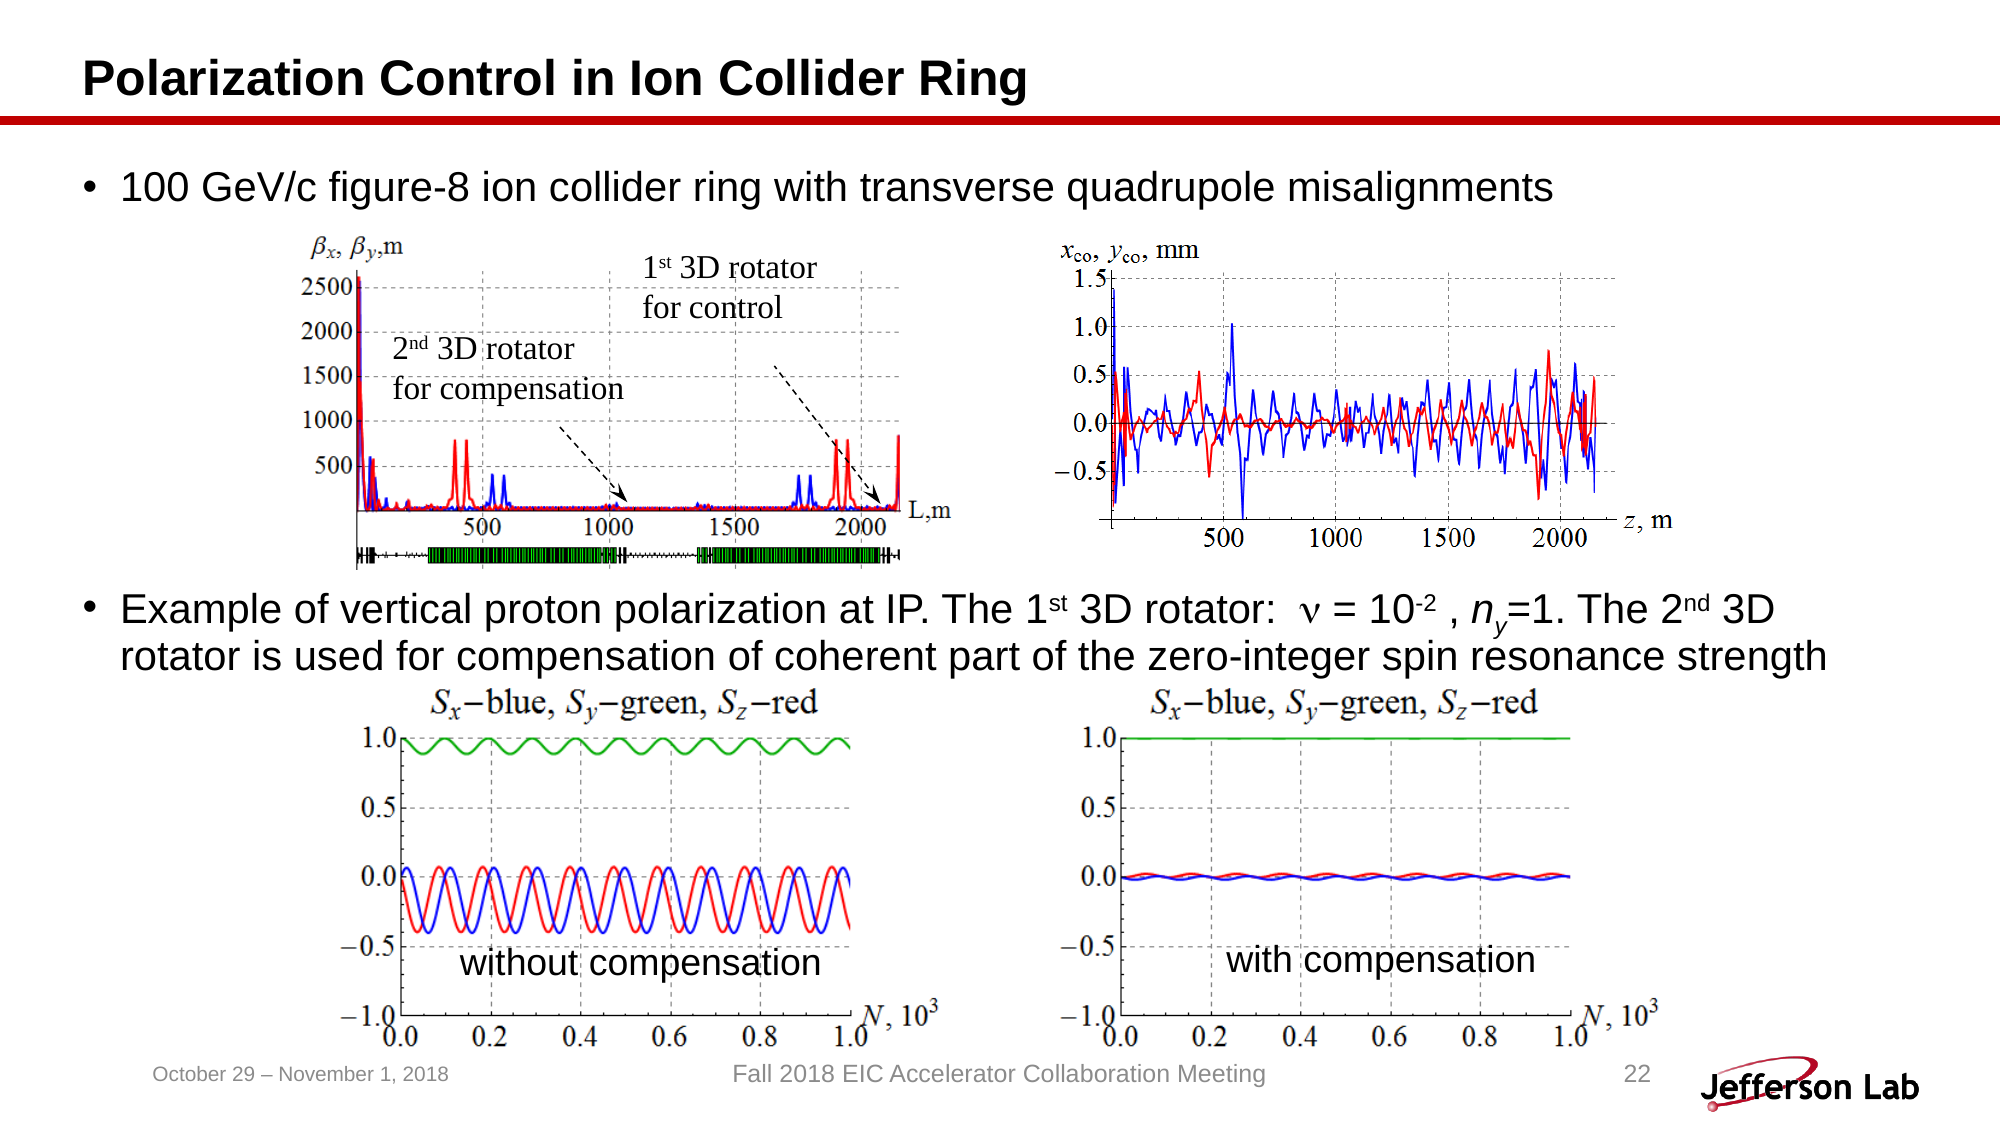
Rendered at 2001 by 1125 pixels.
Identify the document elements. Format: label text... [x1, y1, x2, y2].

picture [1059, 681, 1662, 1056]
list 100 GeV/c figure-8 ion collider ring with transverse quadrupole misalignments Example of vertical proton polarization at IP. The 1st 3D rotator:  = 10-2 , ny=1. The 2nd 3D rotator is used for compensation of coherent part of the zero-integer spin resonance strength [67, 158, 1919, 1042]
picture [339, 681, 942, 1056]
picture [1023, 232, 1673, 554]
picture [1698, 1047, 1933, 1124]
slide_number 22 [1412, 1042, 1863, 1103]
title Polarization Control in Ion Collider Ring [67, 39, 1919, 120]
picture [301, 231, 952, 571]
footer Fall 2018 EIC Accelerator Collaboration Meeting [662, 1042, 1338, 1103]
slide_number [137, 1042, 588, 1103]
